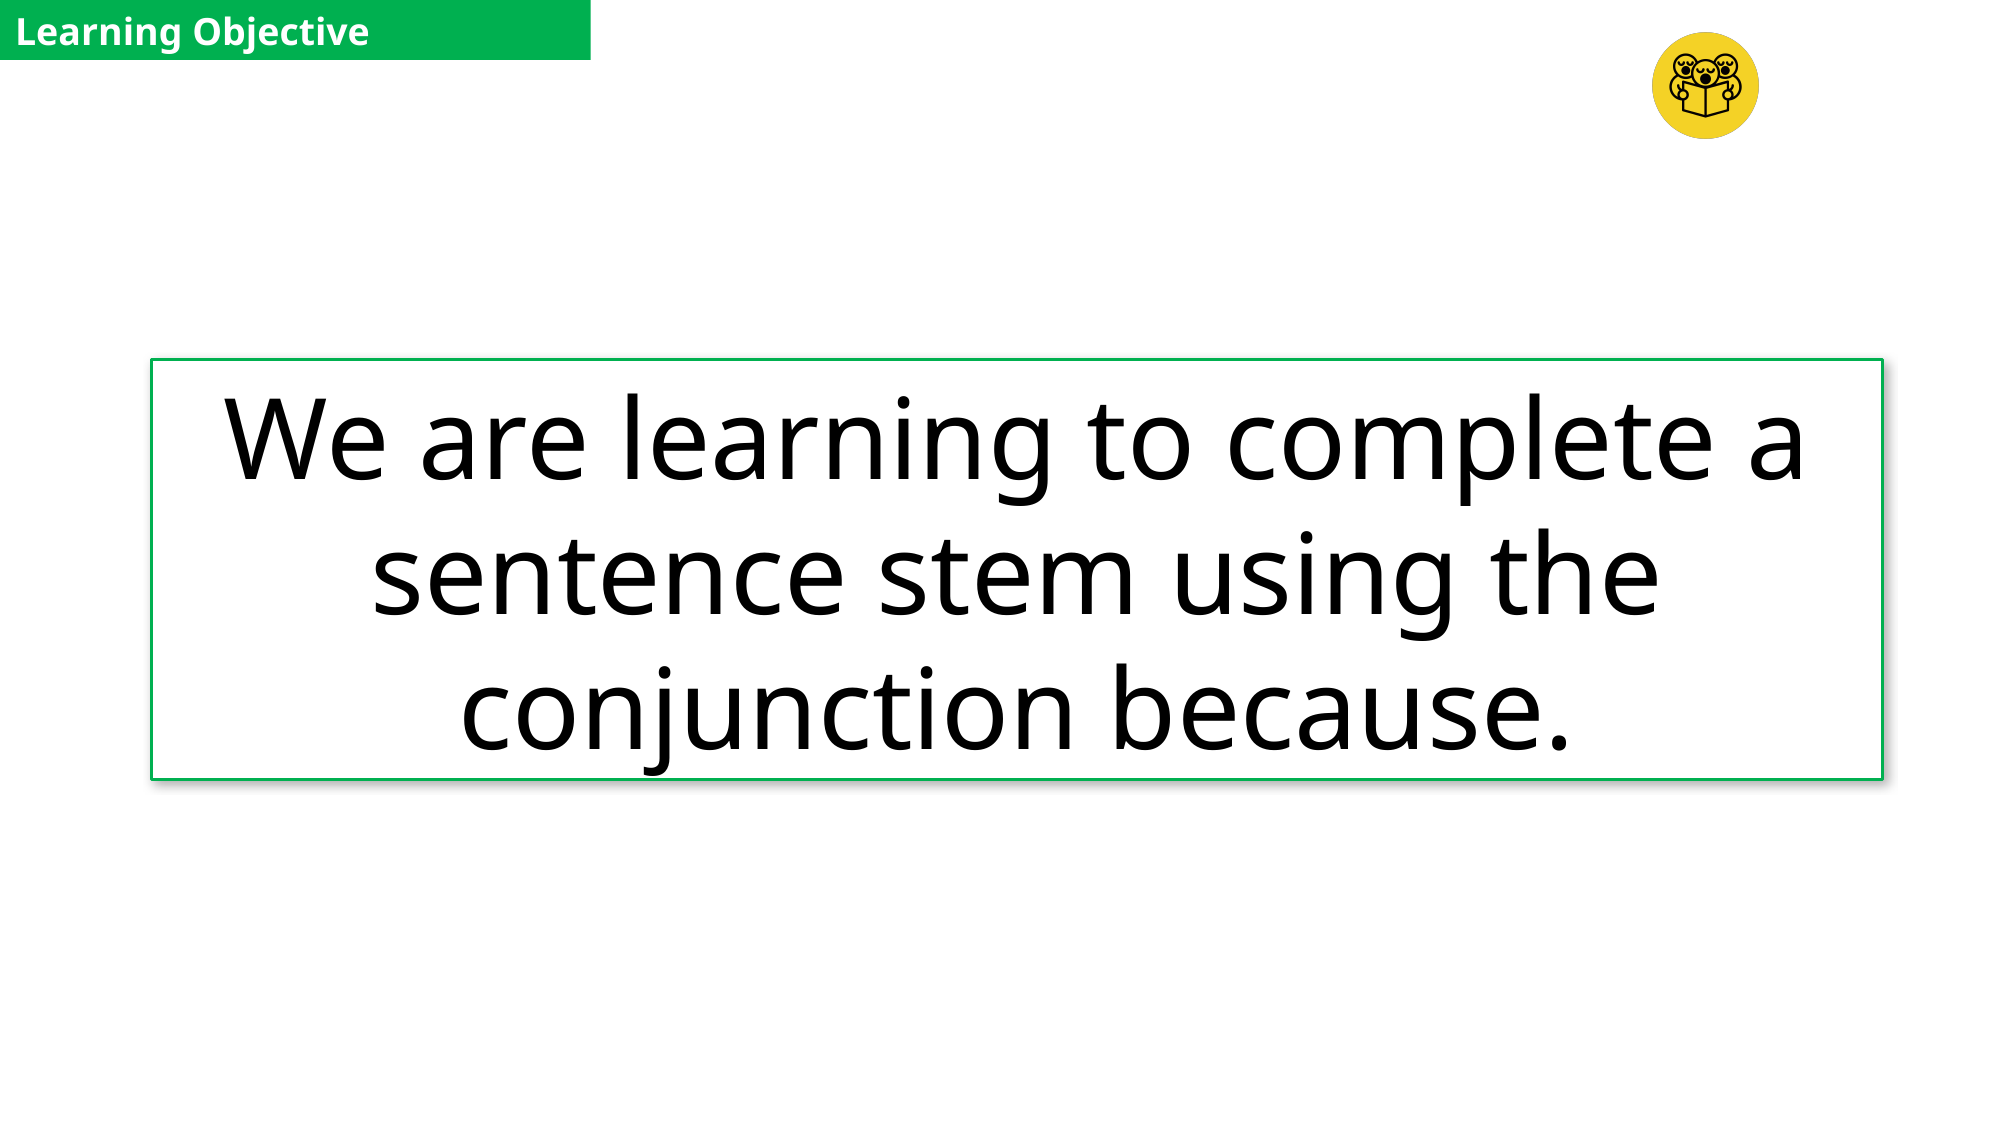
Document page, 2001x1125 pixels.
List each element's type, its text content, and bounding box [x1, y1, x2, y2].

text_box Learning Objective [0, 0, 591, 60]
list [1650, 29, 1762, 141]
text_box We are learning to complete a sentence stem using the conjunction because. [151, 359, 1883, 780]
